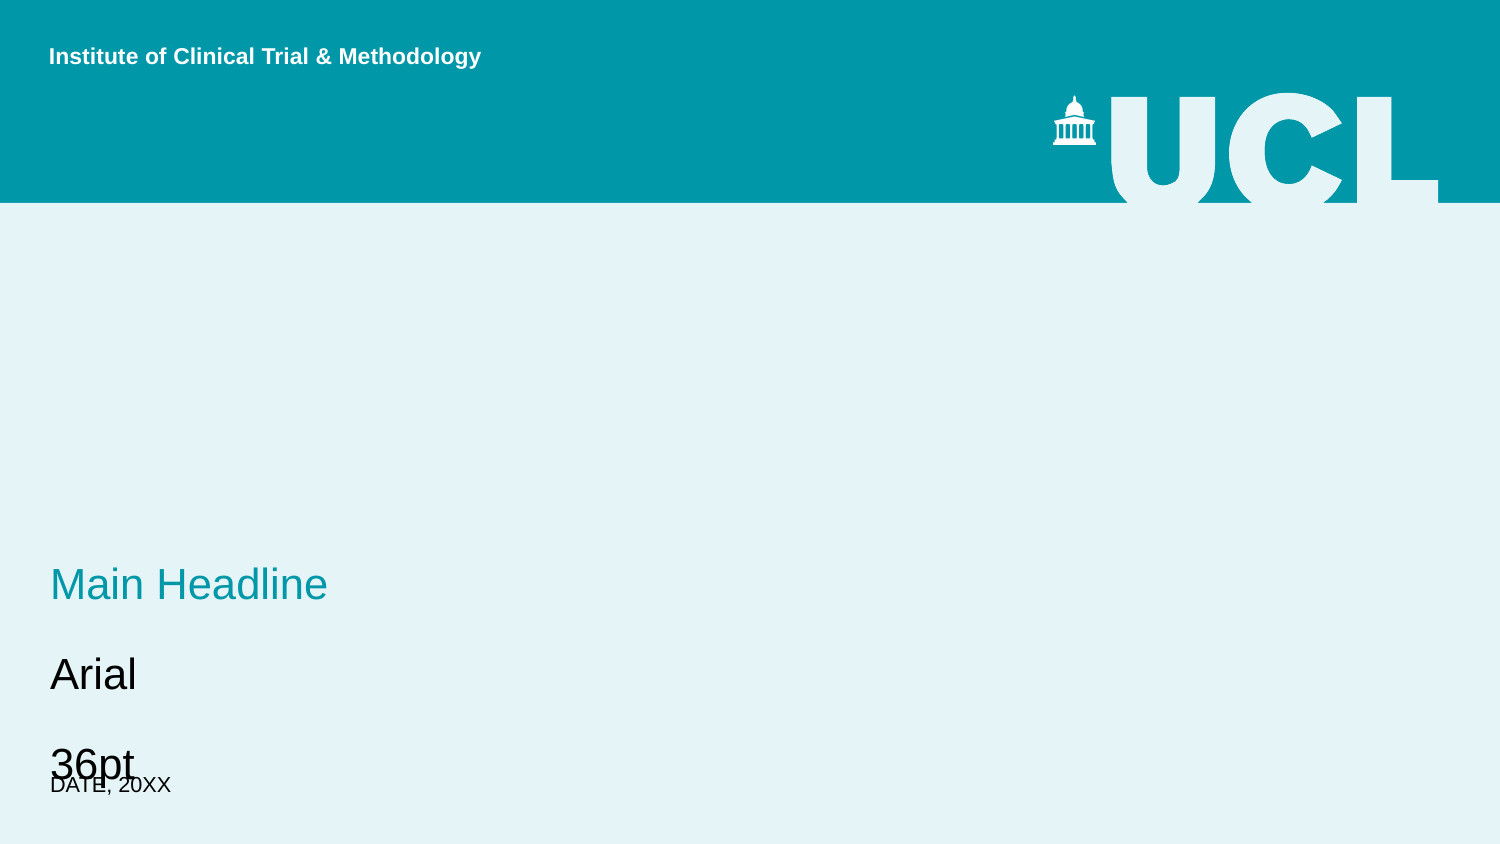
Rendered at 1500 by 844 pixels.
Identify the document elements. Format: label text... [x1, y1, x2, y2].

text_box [0, 0, 1500, 203]
text_box Main Headline Arial 36pt [50, 546, 503, 748]
text_box DATE, 20XX [50, 748, 503, 797]
